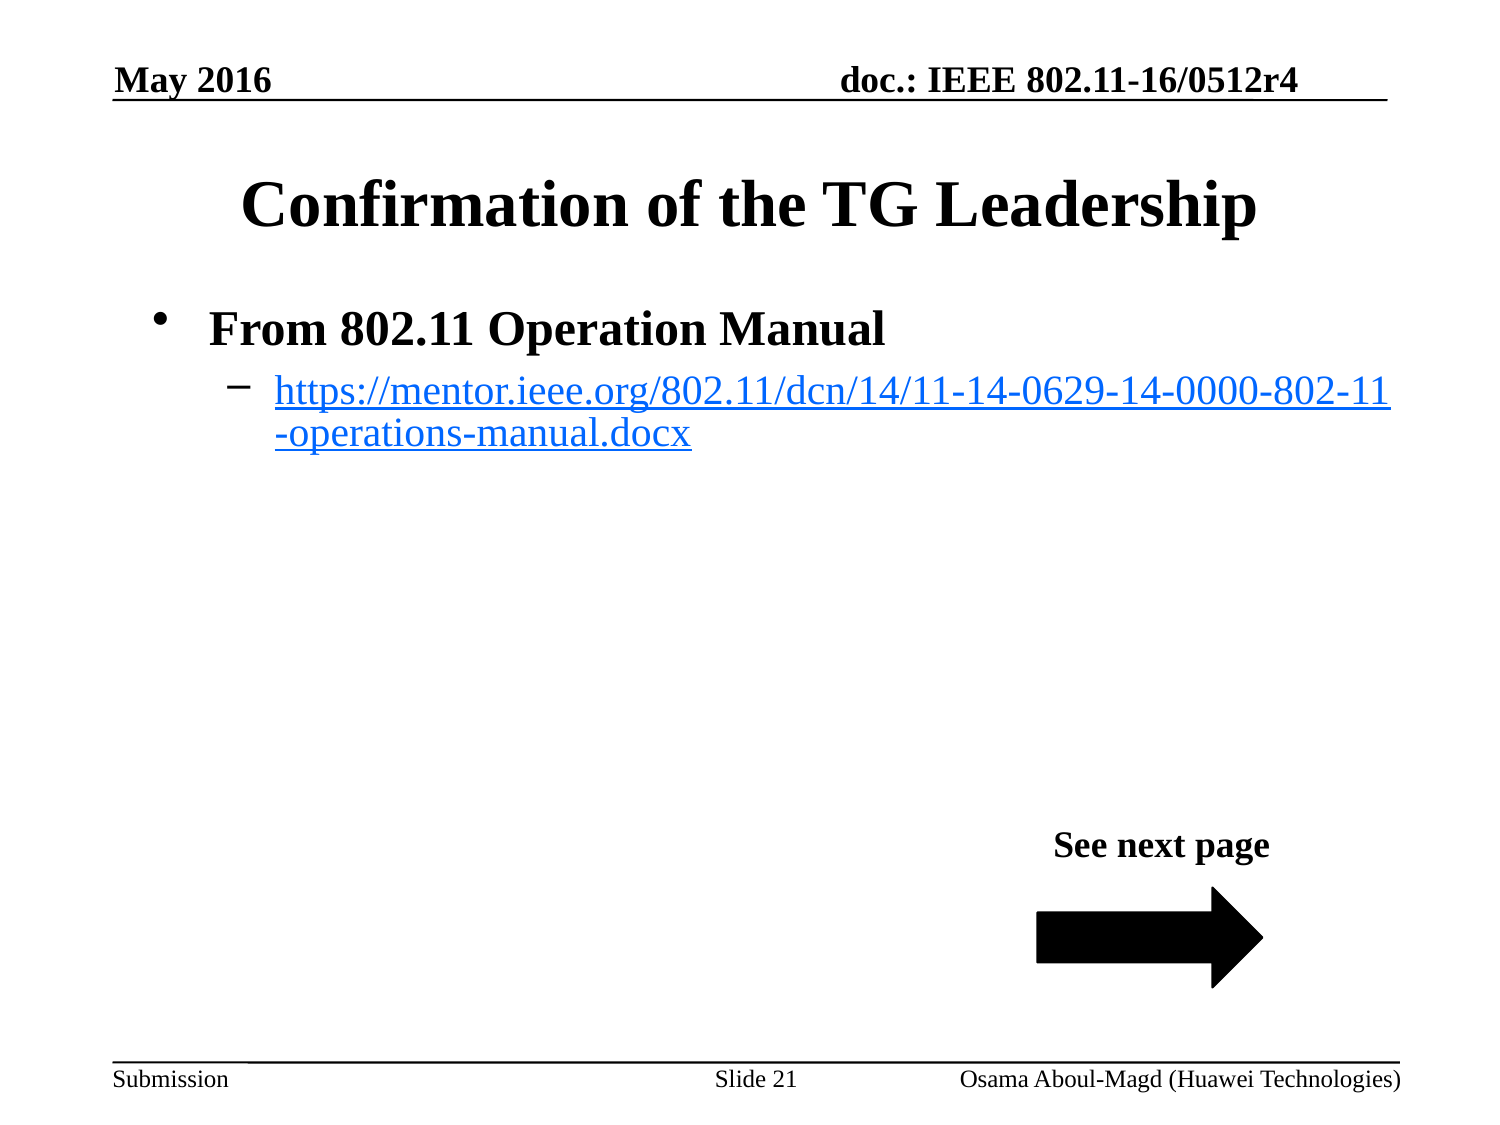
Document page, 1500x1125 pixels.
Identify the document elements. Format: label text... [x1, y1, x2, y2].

text_box [1037, 887, 1263, 988]
title Confirmation of the TG Leadership [112, 112, 1388, 288]
slide_number Slide 21 [712, 1061, 800, 1093]
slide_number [114, 54, 309, 101]
list From 802.11 Operation Manual https://mentor.ieee.org/802.11/dcn/14/11-14-0629-14-0000-802-11-operations-manual.docx [137, 287, 1413, 500]
footer Osama Aboul-Magd (Huawei Technologies) [831, 1061, 1402, 1093]
text_box See next page [1038, 812, 1286, 873]
